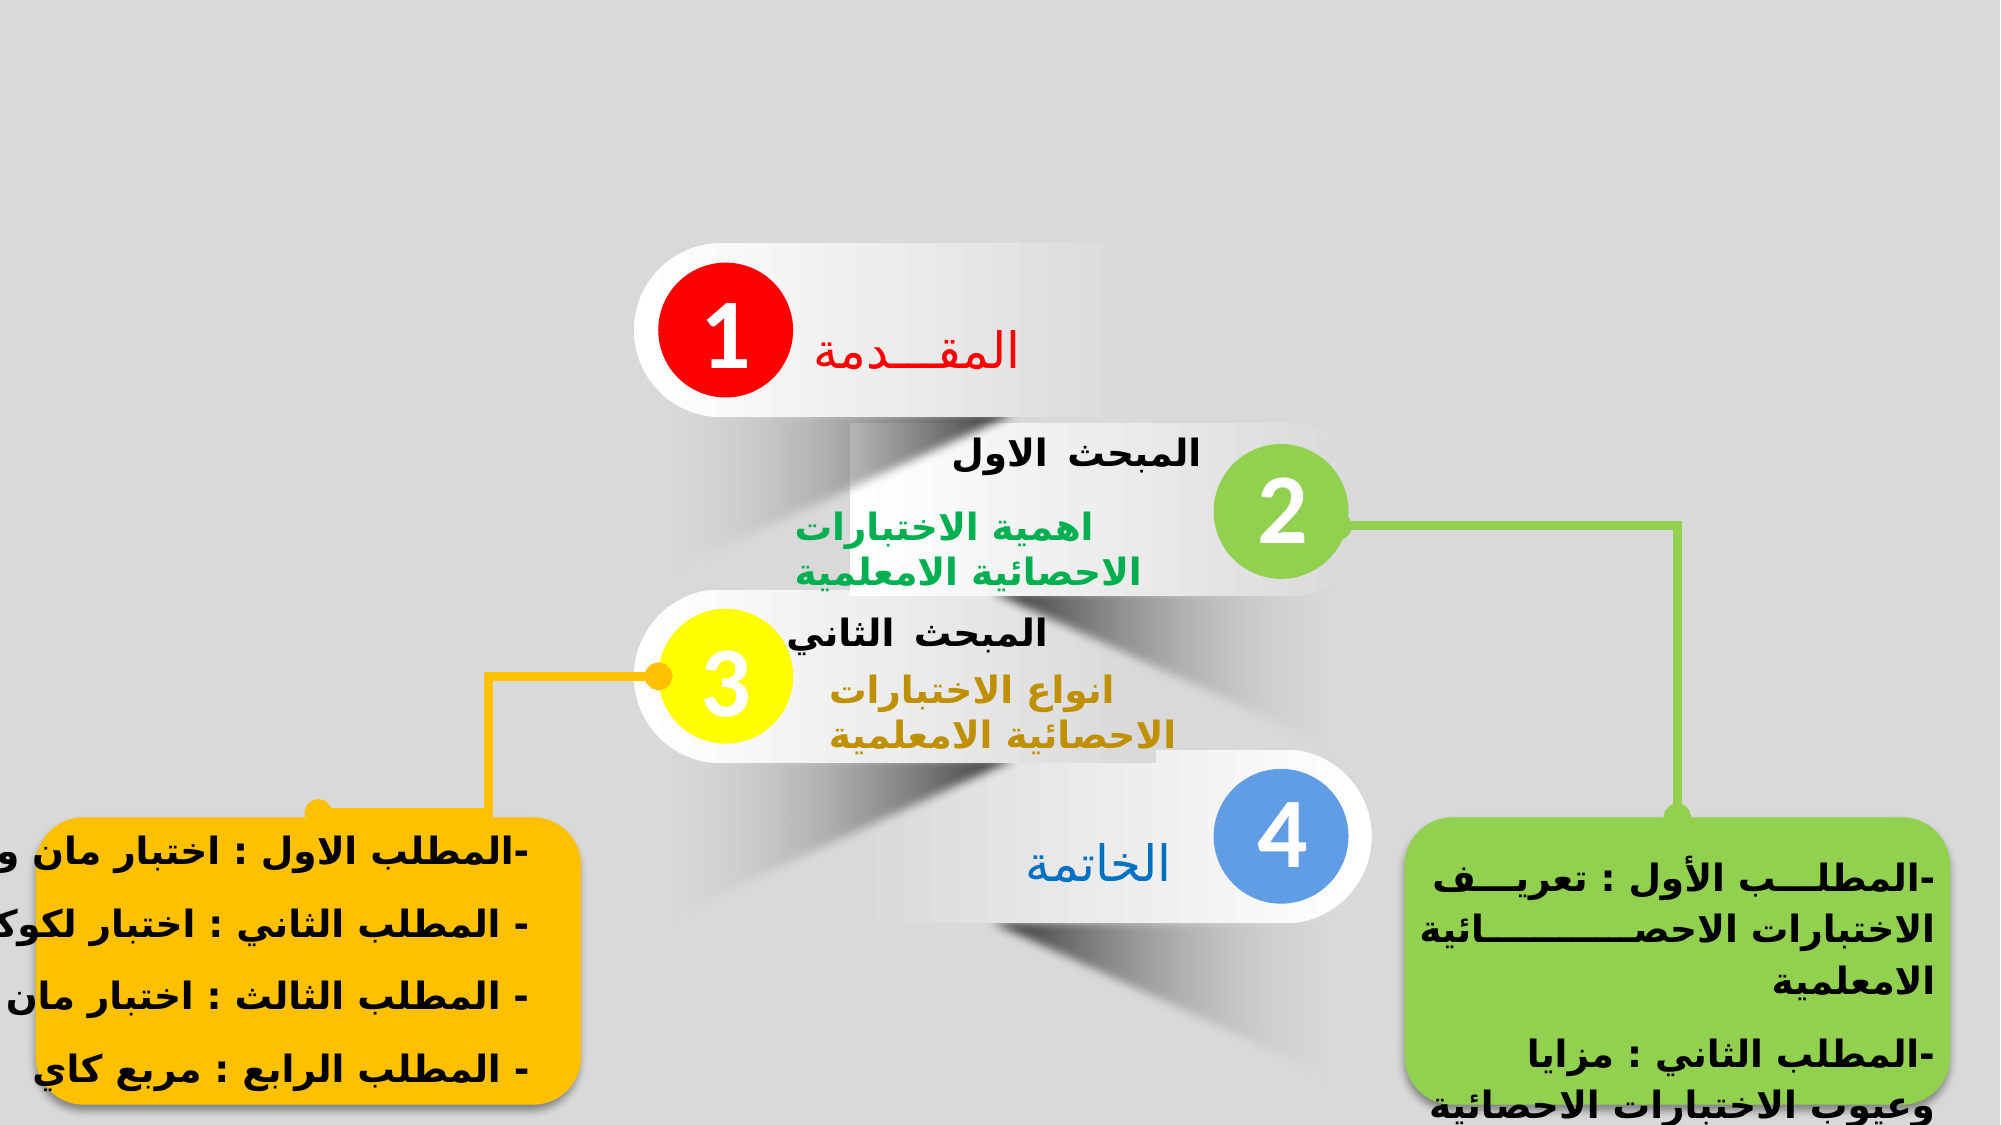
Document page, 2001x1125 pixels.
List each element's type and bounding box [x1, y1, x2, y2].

text_box [0, 51, 1950, 1125]
